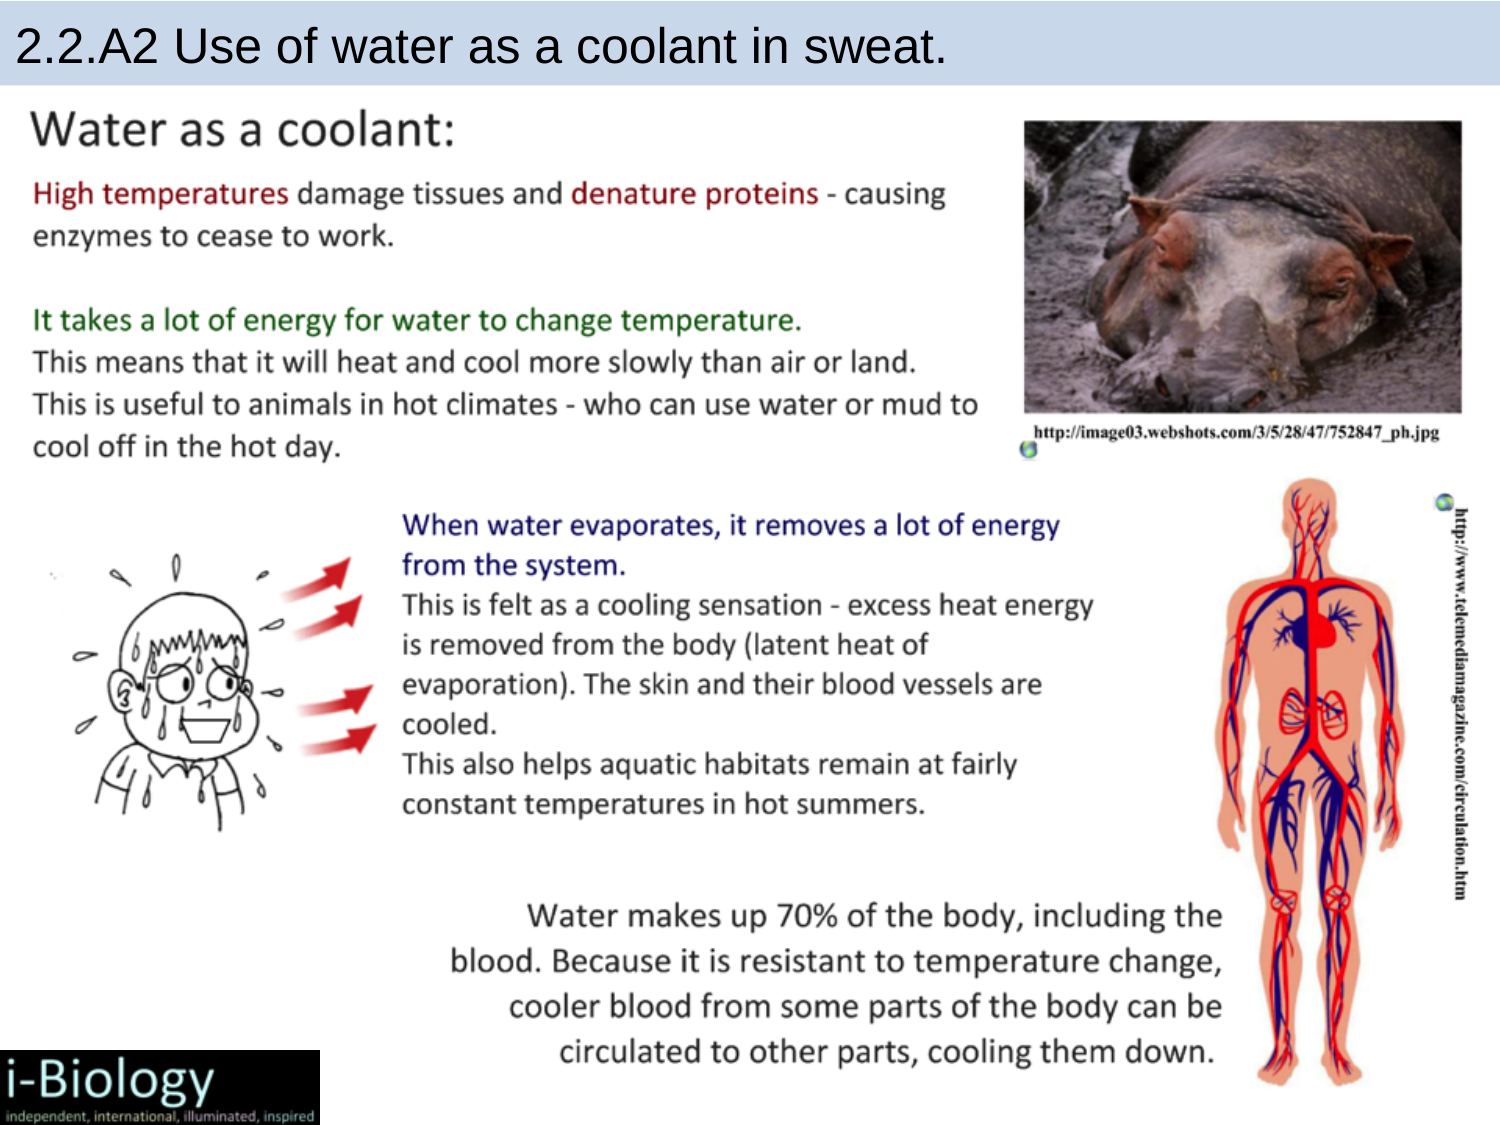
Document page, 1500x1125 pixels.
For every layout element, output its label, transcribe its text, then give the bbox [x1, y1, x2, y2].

text_box 2.2.A2 Use of water as a coolant in sweat. [0, 0, 1500, 86]
picture [0, 101, 1484, 1125]
